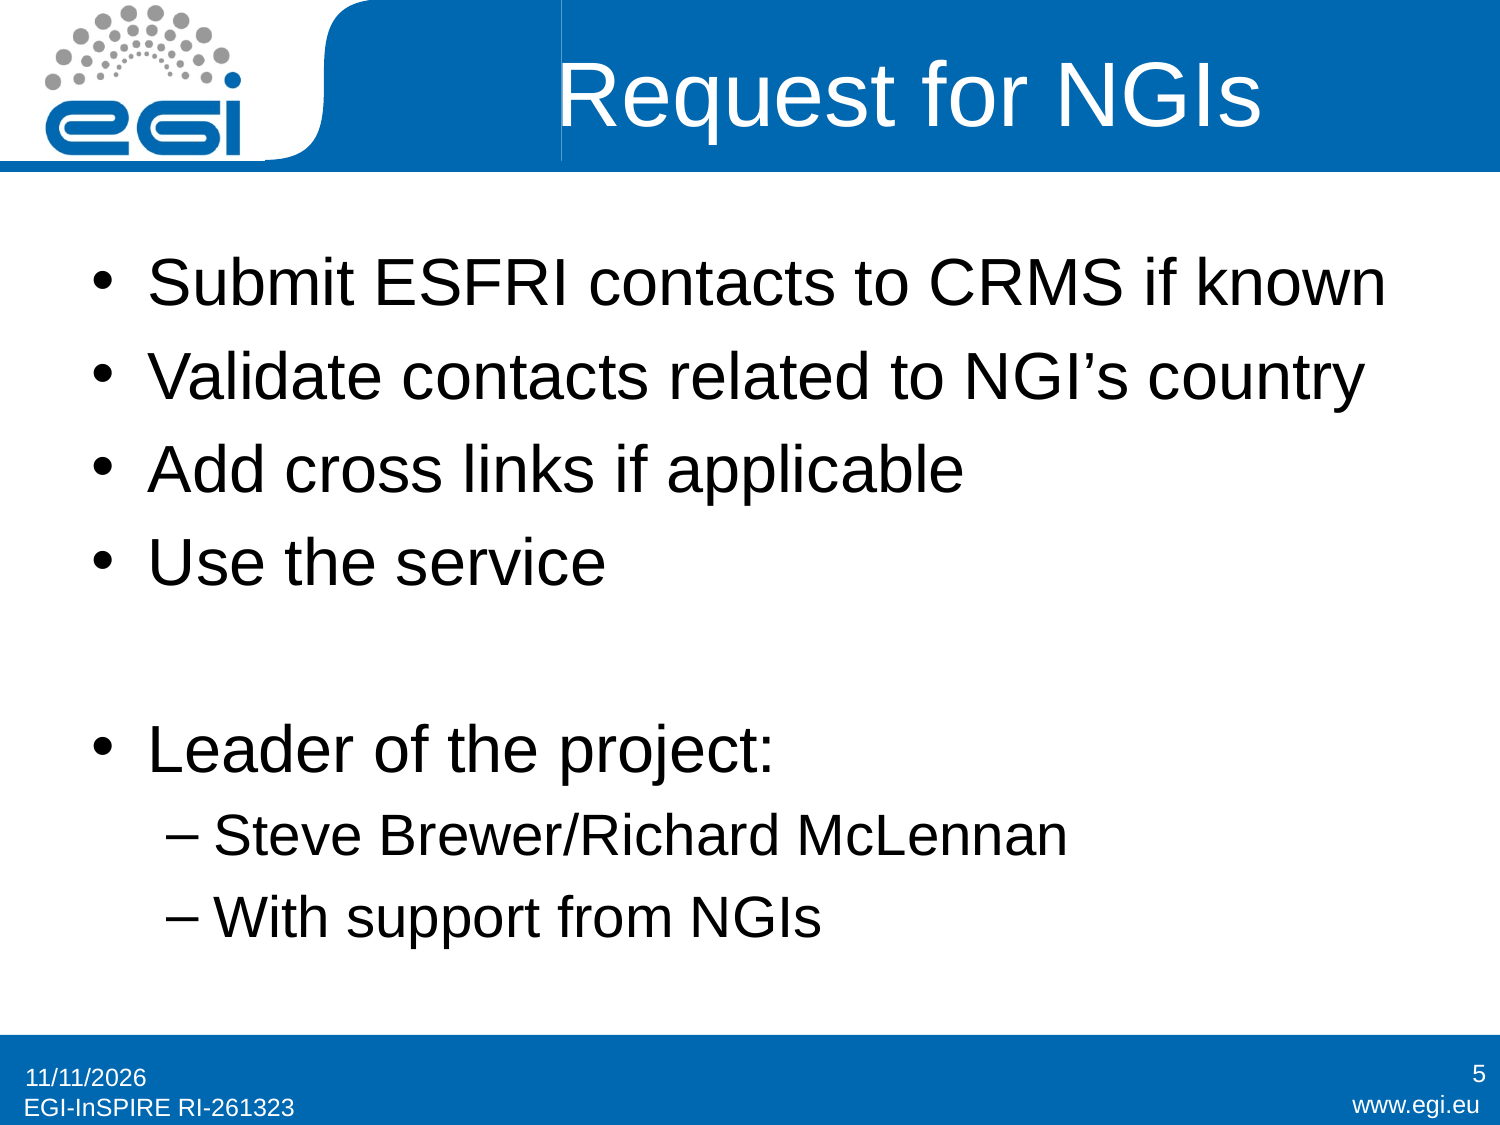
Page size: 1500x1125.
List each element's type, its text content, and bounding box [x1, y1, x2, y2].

picture [0, 0, 265, 161]
slide_number 5 [1151, 1042, 1500, 1103]
title Request for NGIs [348, 19, 1471, 161]
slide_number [10, 1046, 361, 1106]
list Submit ESFRI contacts to CRMS if known Validate contacts related to NGI’s country Add cross links if applicable Use the service Leader of the project: Steve Brewer/Richard McLennan With support from NGIs [76, 231, 1425, 975]
